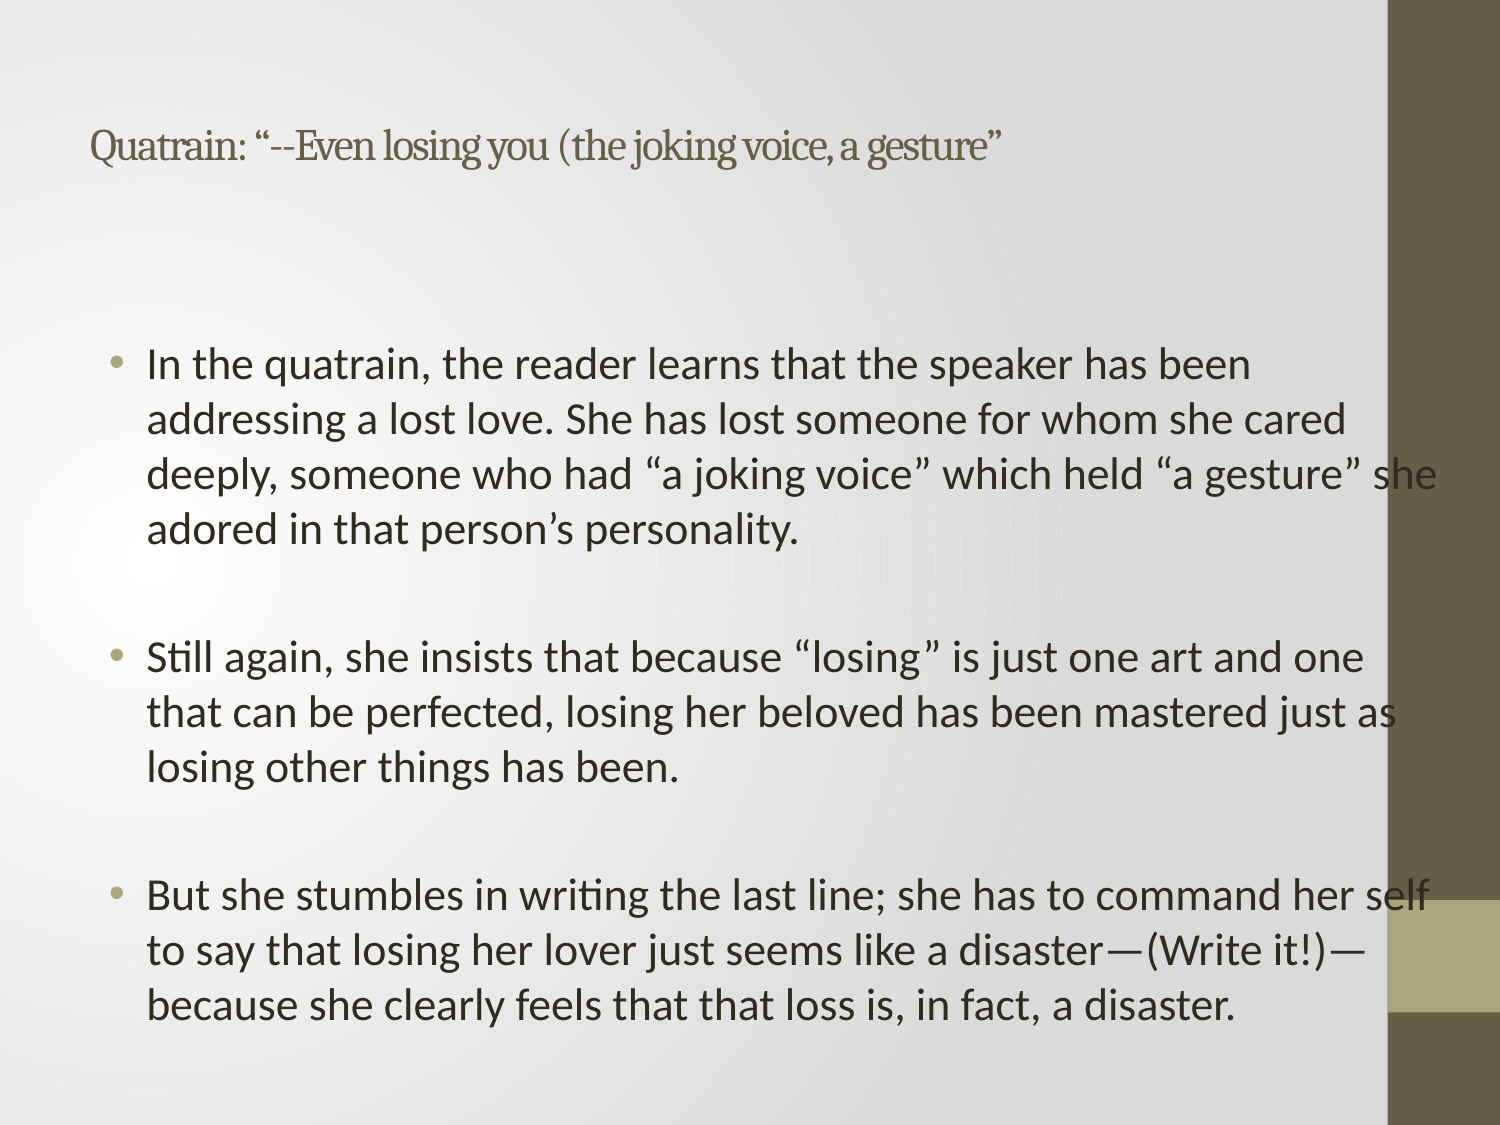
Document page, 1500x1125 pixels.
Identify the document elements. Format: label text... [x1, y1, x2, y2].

list In the quatrain, the reader learns that the speaker has been addressing a lost love. She has lost someone for whom she cared deeply, someone who had “a joking voice” which held “a gesture” she adored in that person’s personality. Still again, she insists that because “losing” is just one art and one that can be perfected, losing her beloved has been mastered just as losing other things has been. But she stumbles in writing the last line; she has to command her self to say that losing her lover just seems like a disaster—(Write it!)—because she clearly feels that that loss is, in fact, a disaster. [75, 262, 1459, 1094]
title Quatrain: “--Even losing you (the joking voice, a gesture” [75, 45, 1325, 233]
